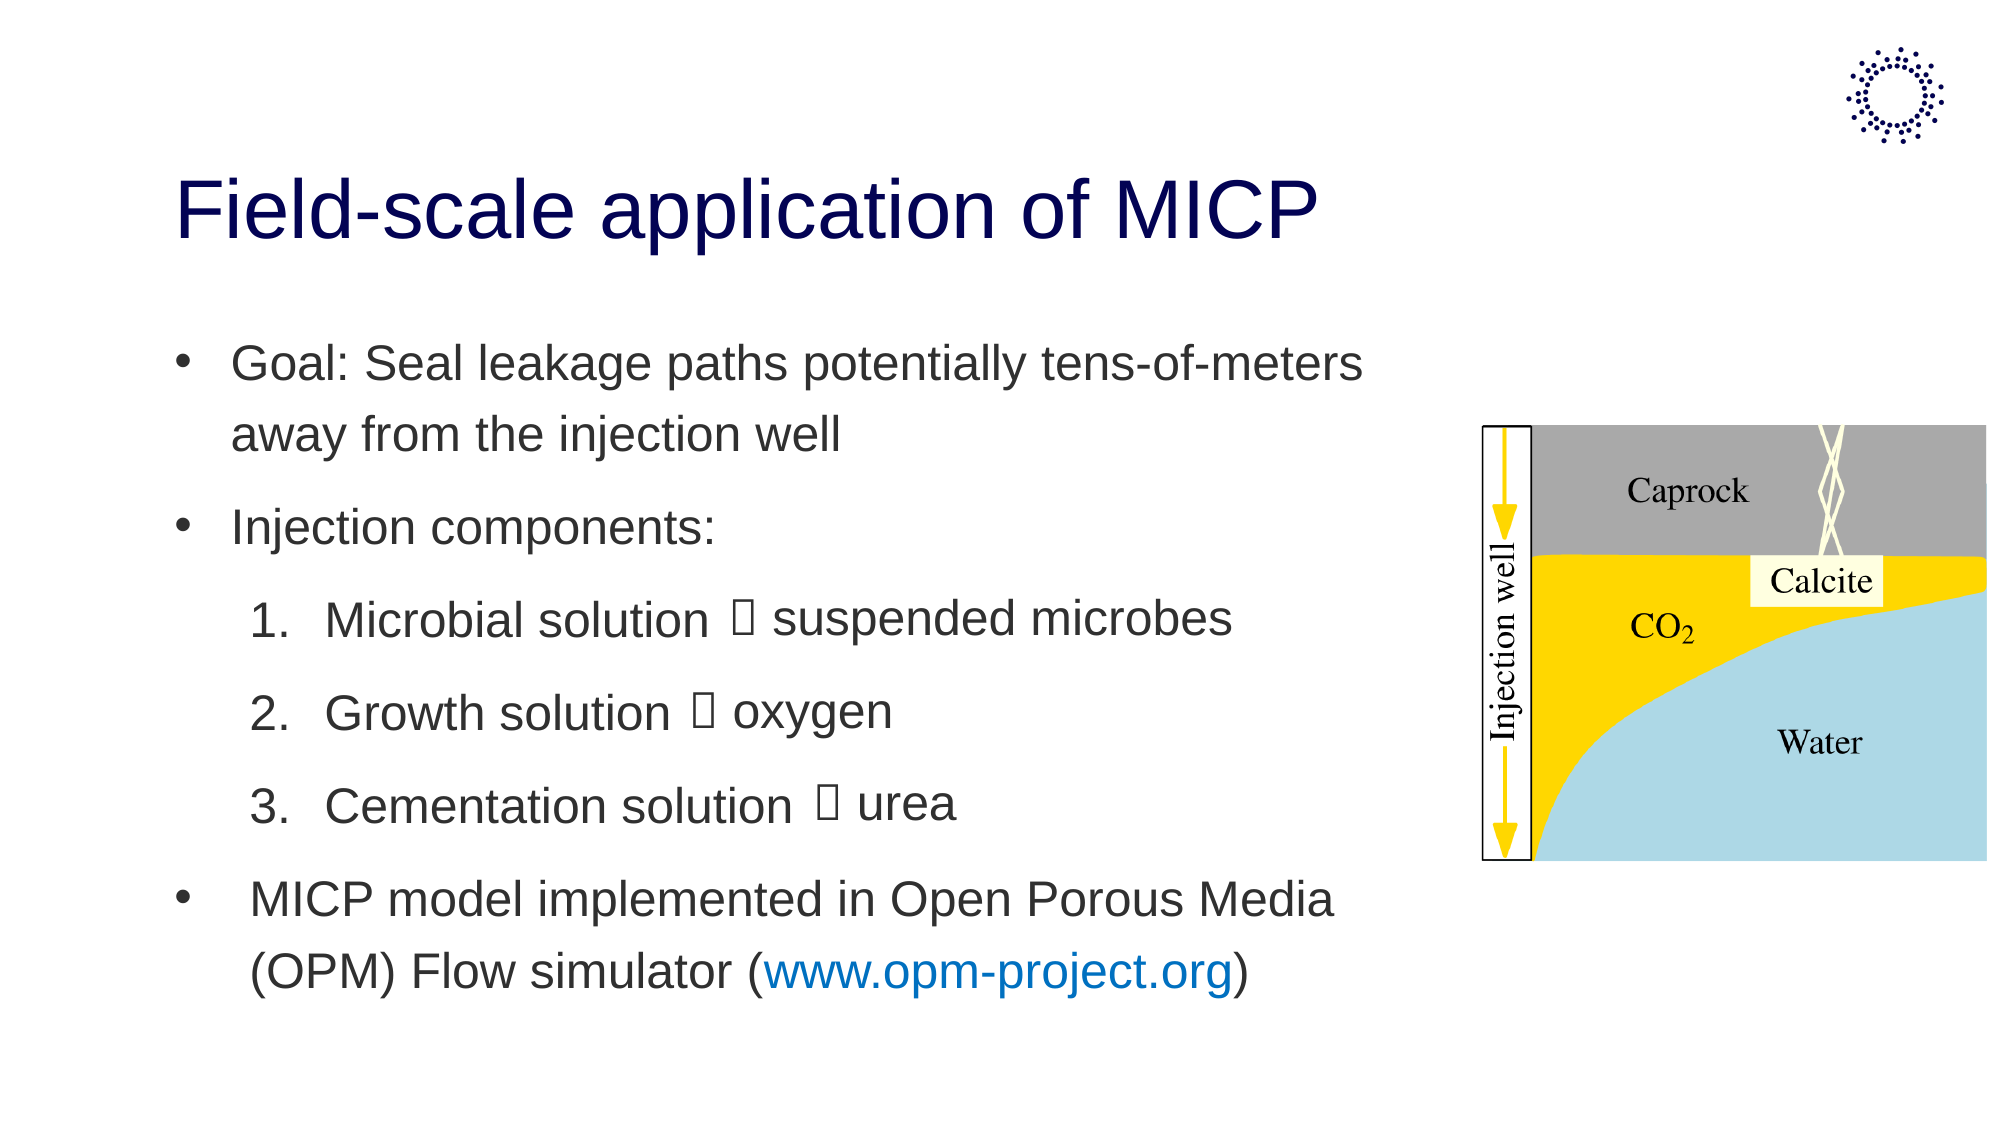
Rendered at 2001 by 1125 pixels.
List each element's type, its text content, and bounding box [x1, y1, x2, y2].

text_box  suspended microbes [713, 565, 1271, 648]
text_box  urea [797, 751, 993, 837]
text_box  oxygen [673, 659, 930, 745]
title Field-scale application of MICP [159, 159, 1444, 310]
picture [1479, 420, 1987, 866]
picture [1846, 47, 1944, 144]
list Goal: Seal leakage paths potentially tens-of-meters away from the injection well Injection components: Microbial solution Growth solution Cementation solution MICP model implemented in Open Porous Media (OPM) Flow simulator (www.opm-project.org) [159, 310, 1444, 1052]
